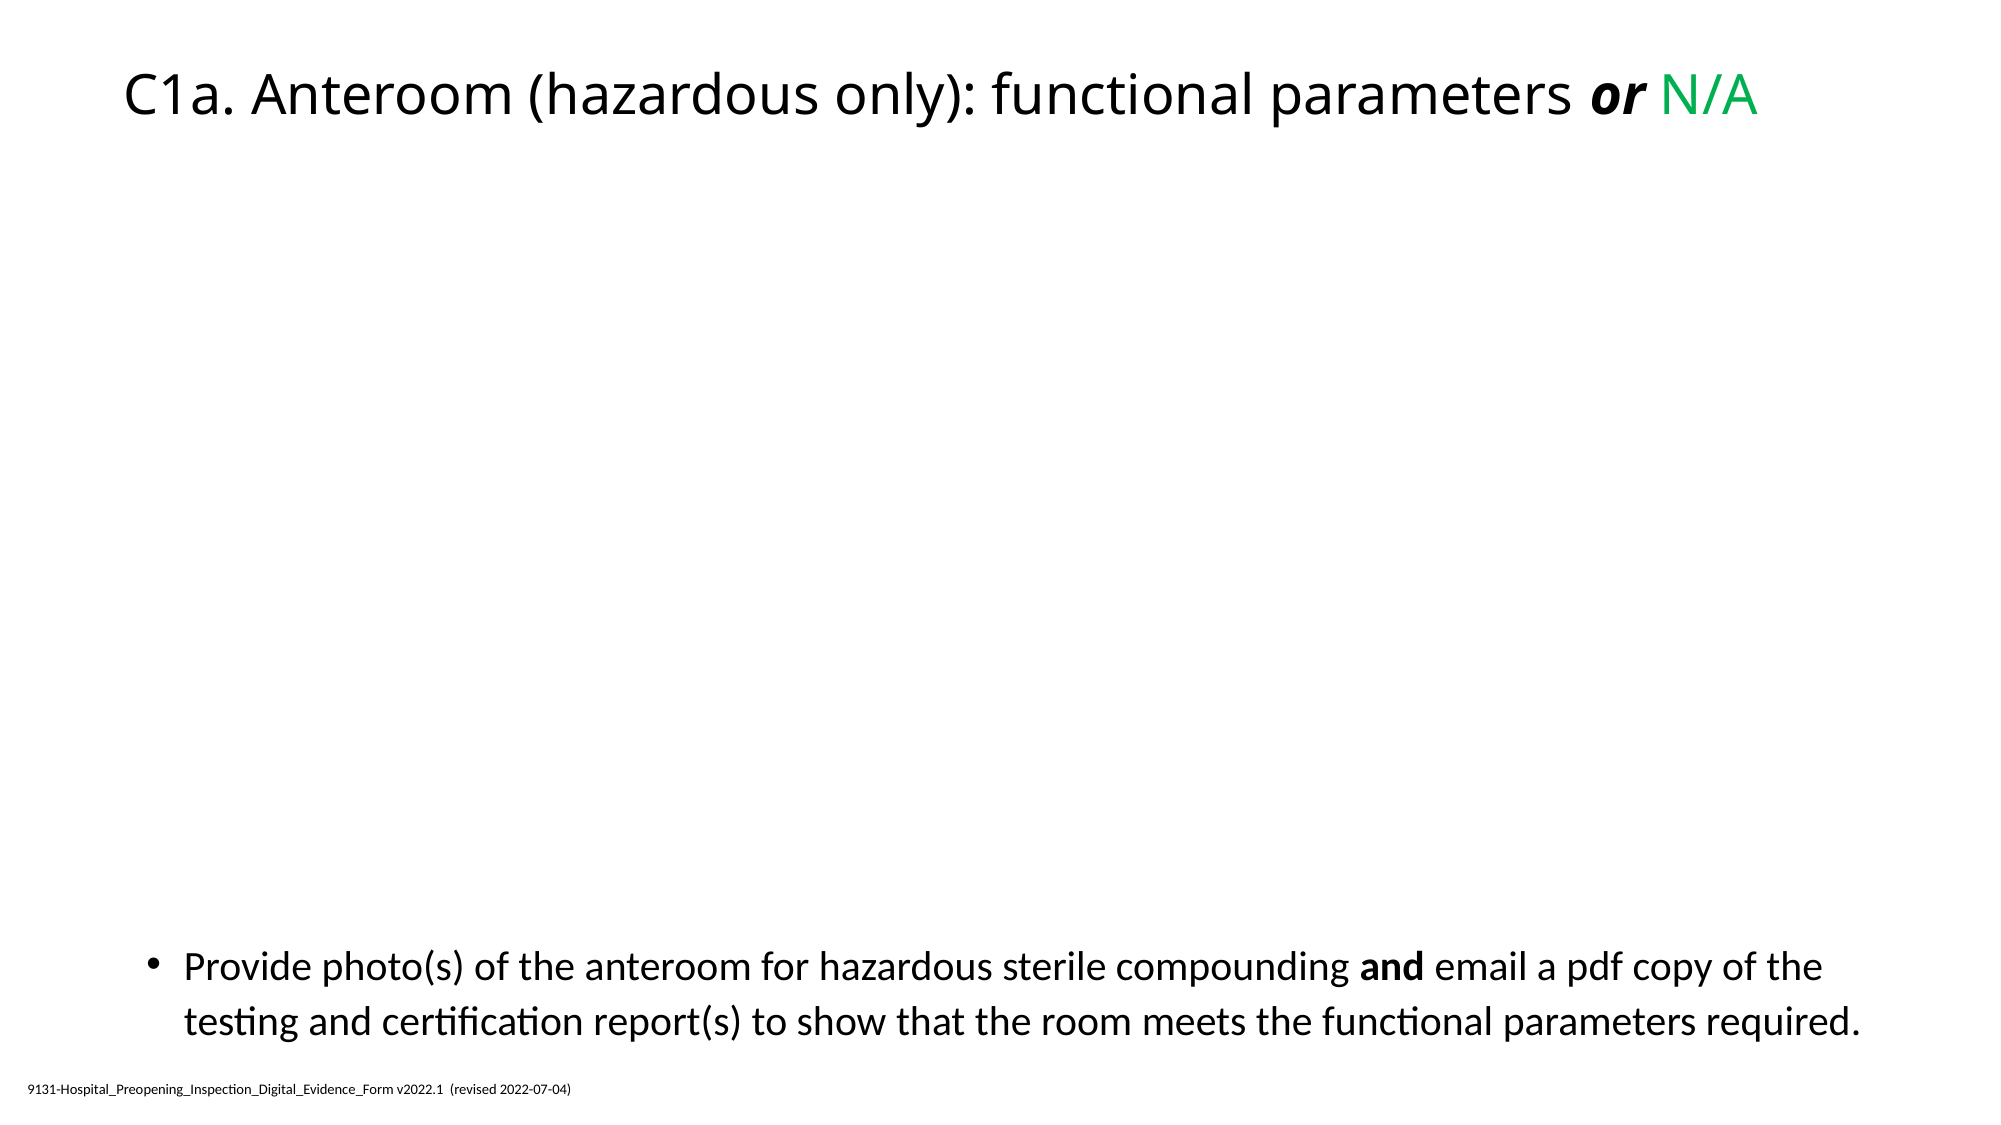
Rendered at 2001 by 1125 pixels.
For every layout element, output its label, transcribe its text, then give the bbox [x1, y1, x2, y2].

title C1a. Anteroom (hazardous only): functional parameters or N/A [108, 52, 1834, 141]
text_box Provide photo(s) of the anteroom for hazardous sterile compounding and email a pdf copy of the testing and certification report(s) to show that the room meets the functional parameters required. [131, 926, 1914, 1073]
